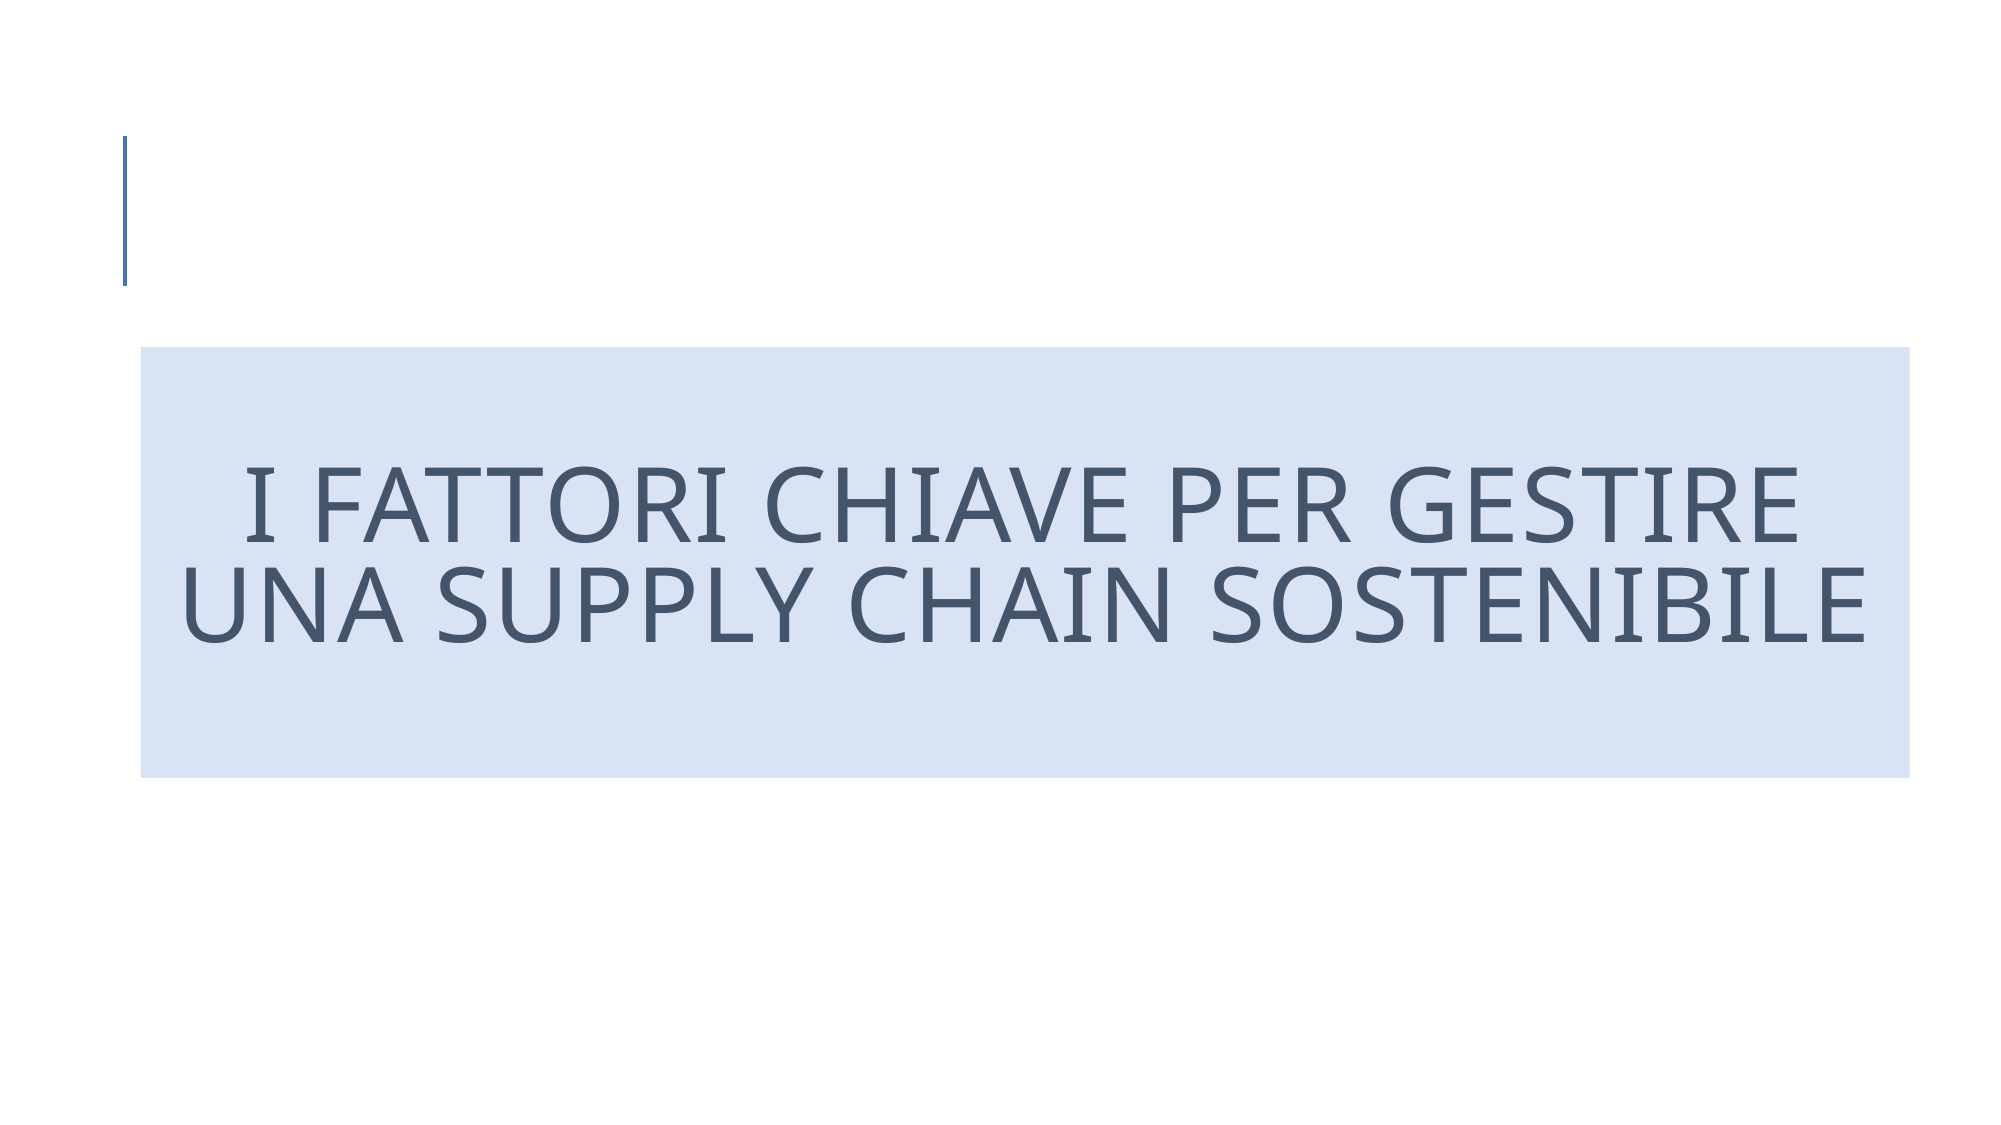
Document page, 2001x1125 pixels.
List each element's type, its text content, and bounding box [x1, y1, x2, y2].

title I fattori chiave per gestire una supply chain sostenibile [140, 347, 1910, 778]
